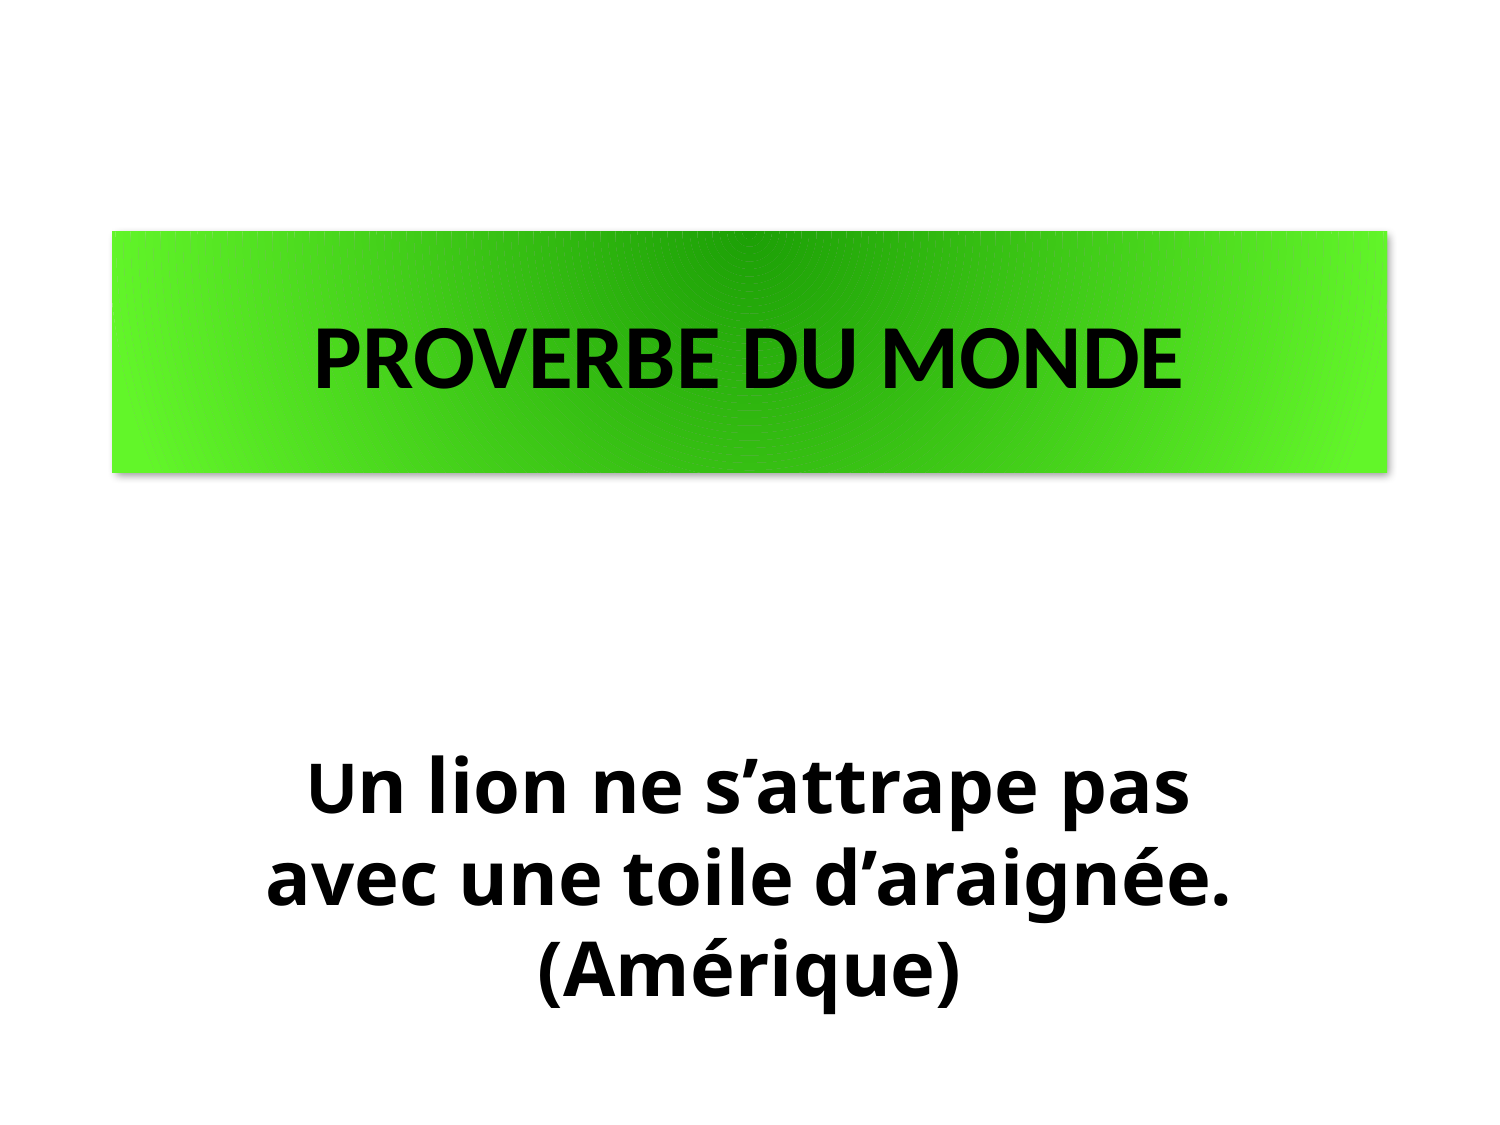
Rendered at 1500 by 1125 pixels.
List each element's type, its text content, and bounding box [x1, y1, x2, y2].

subtitle Un lion ne s’attrape pas avec une toile d’araignée. (Amérique) [225, 637, 1275, 1024]
text_box PROVERBE DU MONDE [112, 231, 1388, 473]
